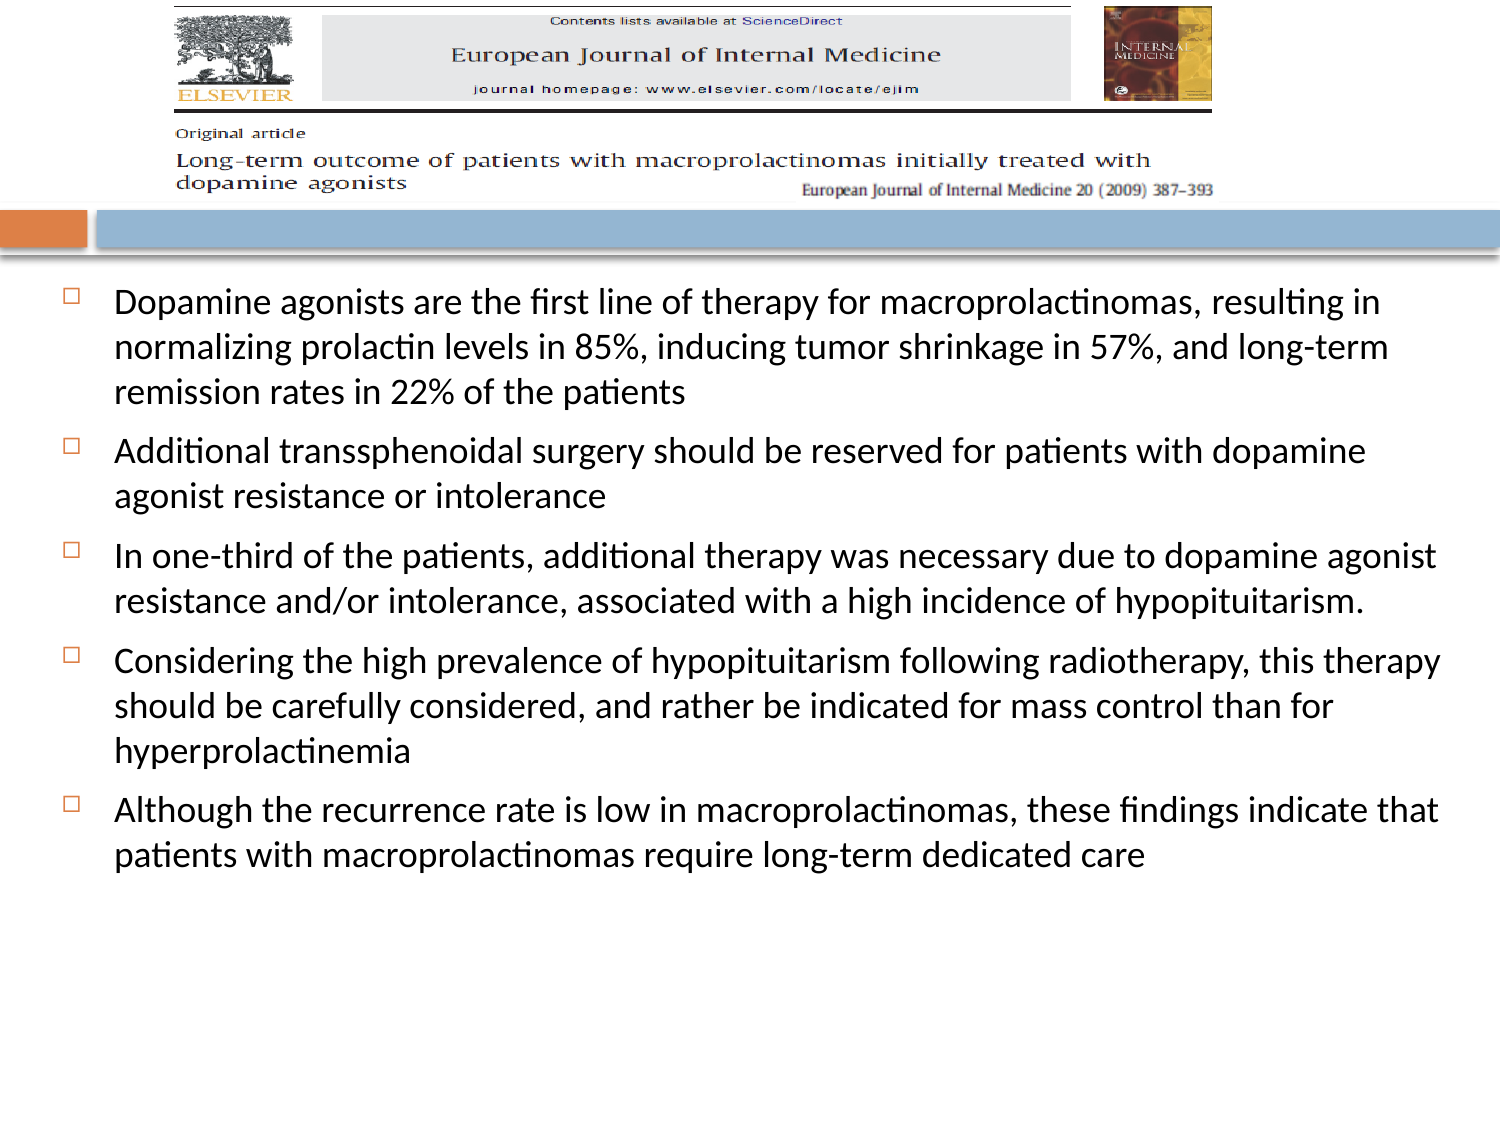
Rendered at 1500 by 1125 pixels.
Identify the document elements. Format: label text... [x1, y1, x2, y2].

picture [163, 0, 1231, 205]
list Dopamine agonists are the first line of therapy for macroprolactinomas, resulting in normalizing prolactin levels in 85%, inducing tumor shrinkage in 57%, and long-term remission rates in 22% of the patients Additional transsphenoidal surgery should be reserved for patients with dopamine agonist resistance or intolerance In one-third of the patients, additional therapy was necessary due to dopamine agonist resistance and/or intolerance, associated with a high incidence of hypopituitarism. Considering the high prevalence of hypopituitarism following radiotherapy, this therapy should be carefully considered, and rather be indicated for mass control than for hyperprolactinemia Although the recurrence rate is low in macroprolactinomas, these findings indicate that patients with macroprolactinomas require long-term dedicated care [46, 269, 1465, 1090]
